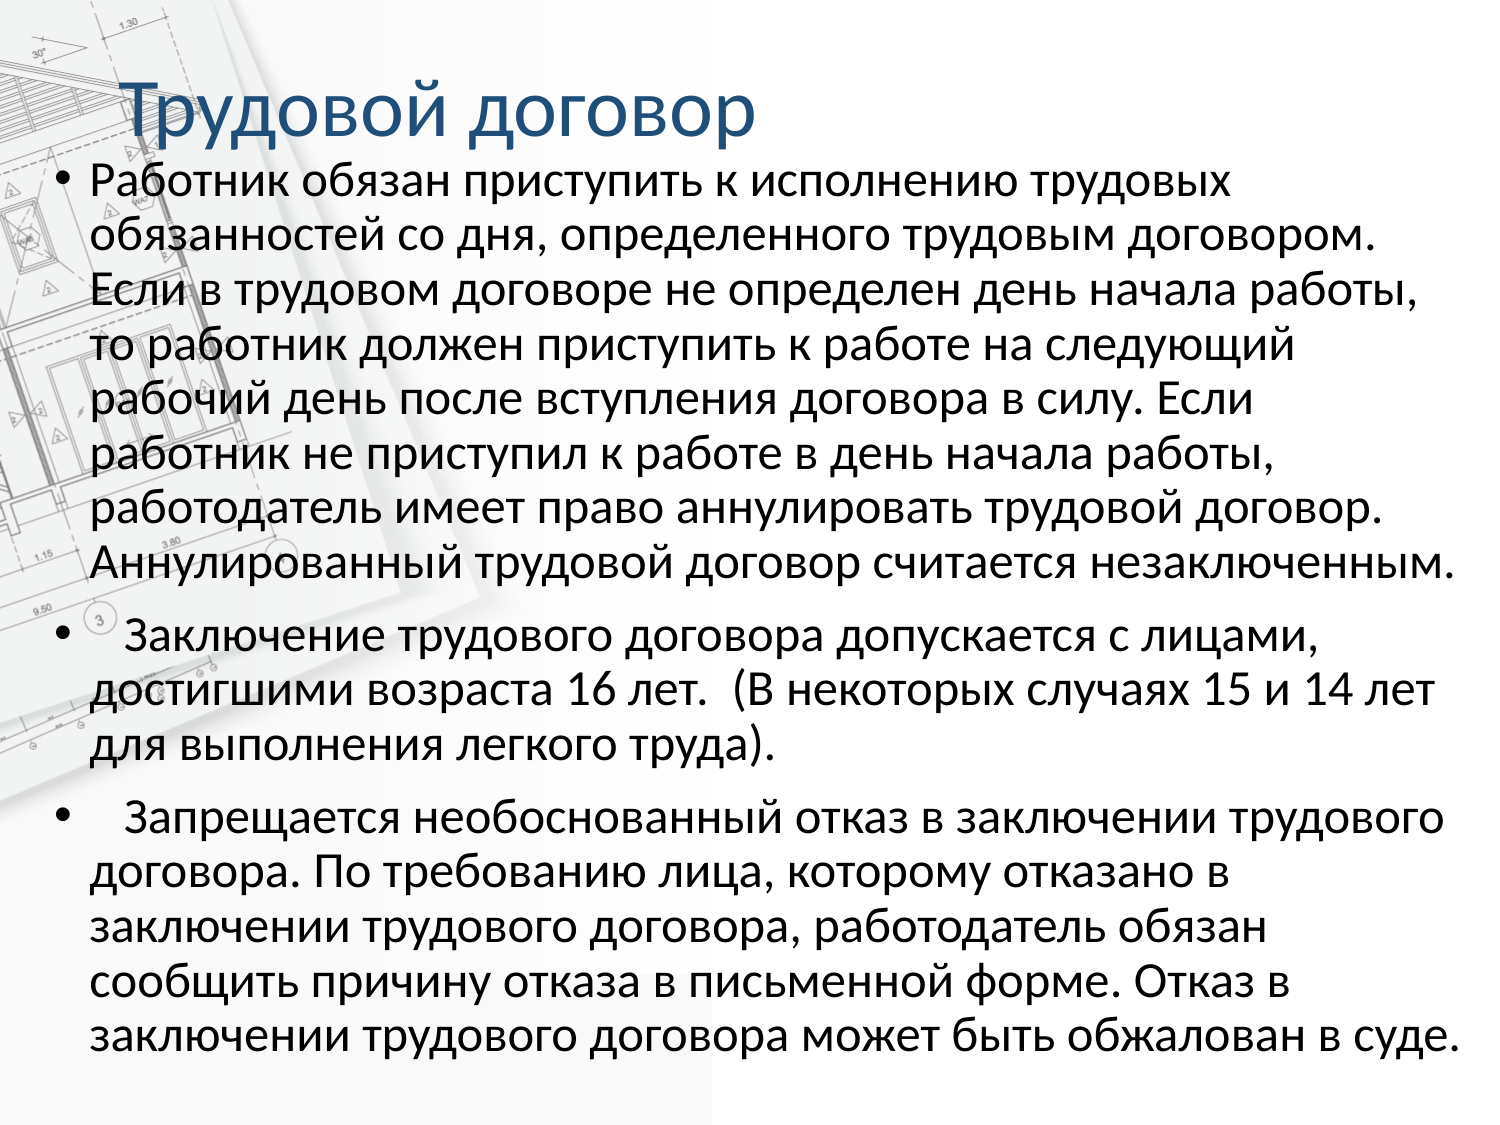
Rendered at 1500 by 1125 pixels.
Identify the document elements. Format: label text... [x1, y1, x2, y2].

picture [0, 0, 713, 1125]
list Работник обязан приступить к исполнению трудовых обязанностей со дня, определенного трудовым договором. Если в трудовом договоре не определен день начала работы, то работник должен приступить к работе на следующий рабочий день после вступления договора в силу. Если работник не приступил к работе в день начала работы, работодатель имеет право аннулировать трудовой договор. Аннулированный трудовой договор считается незаключенным. Заключение трудового договора допускается с лицами, достигшими возраста 16 лет. (В некоторых случаях 15 и 14 лет для выполнения легкого труда). Запрещается необоснованный отказ в заключении трудового договора. По требованию лица, которому отказано в заключении трудового договора, работодатель обязан сообщить причину отказа в письменной форме. Отказ в заключении трудового договора может быть обжалован в суде. [39, 144, 1482, 1107]
title Трудовой договор [103, 0, 1395, 144]
